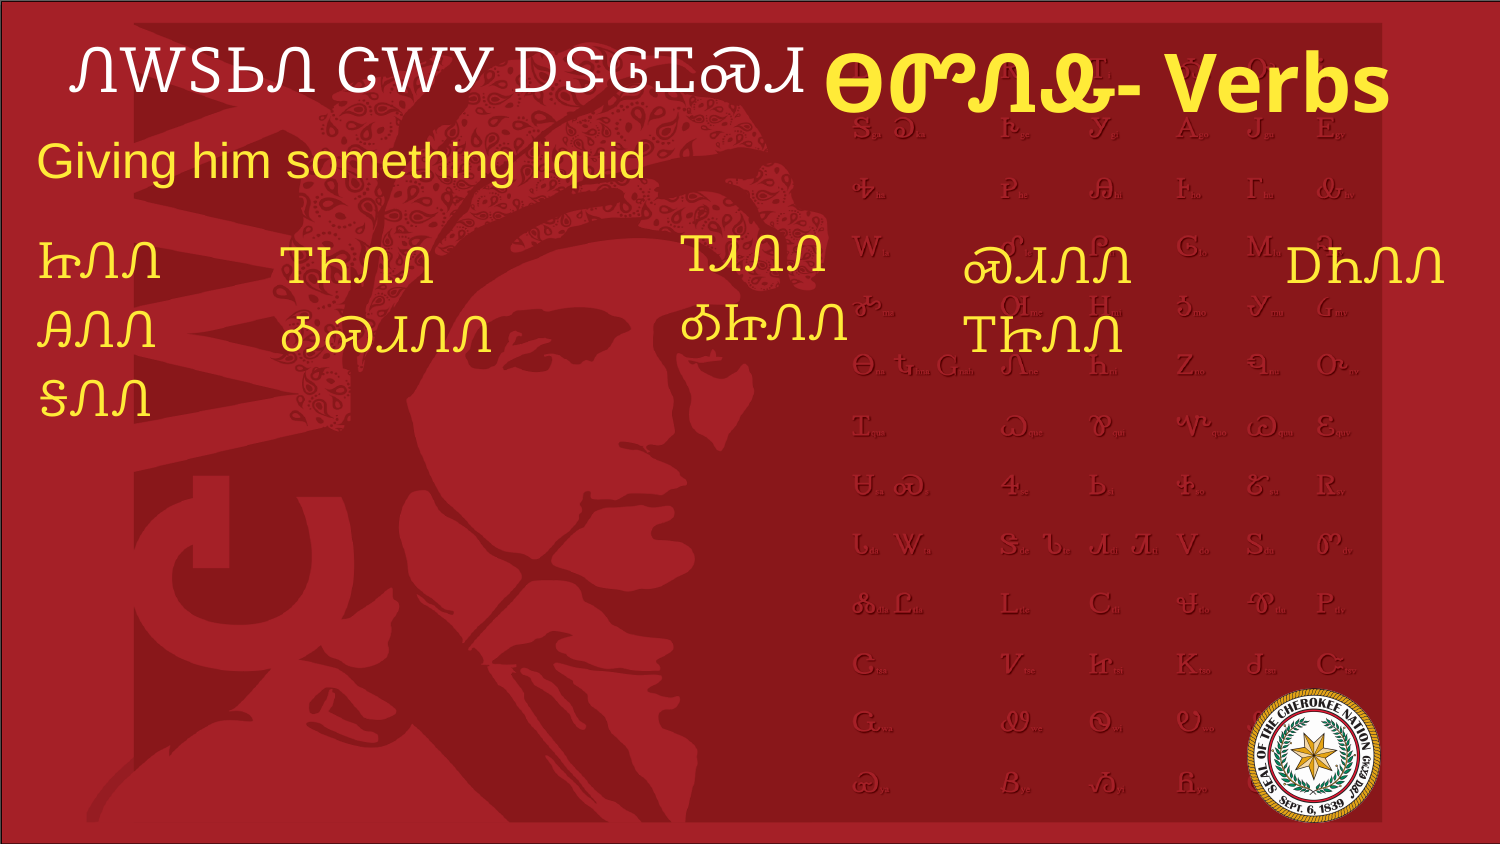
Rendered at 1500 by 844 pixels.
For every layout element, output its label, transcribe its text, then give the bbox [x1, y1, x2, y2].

list ᎢᏂᏁᏁ ᎣᏍᏗᏁᏁ [264, 210, 664, 442]
picture [0, 0, 1500, 844]
title ᏁᎳᏚᏏᏁ ᏣᎳᎩ ᎠᏕᎶᏆᏍᏗ [53, 7, 1426, 104]
list Giving him something liquid ᏥᏁᏁ ᎯᏁᏁ ᎦᏁᏁ [20, 104, 1300, 844]
list ᏍᏗᏁᏁ ᎢᏥᏁᏁ [947, 210, 1270, 433]
list ᎢᏗᏁᏁ ᎣᏥᏁᏁ [664, 197, 977, 479]
list ᎠᏂᏁᏁ [1270, 210, 1500, 479]
text_box ᎾᏛᏁᎲ- Verbs [750, 16, 1465, 145]
picture [1300, 479, 1500, 844]
